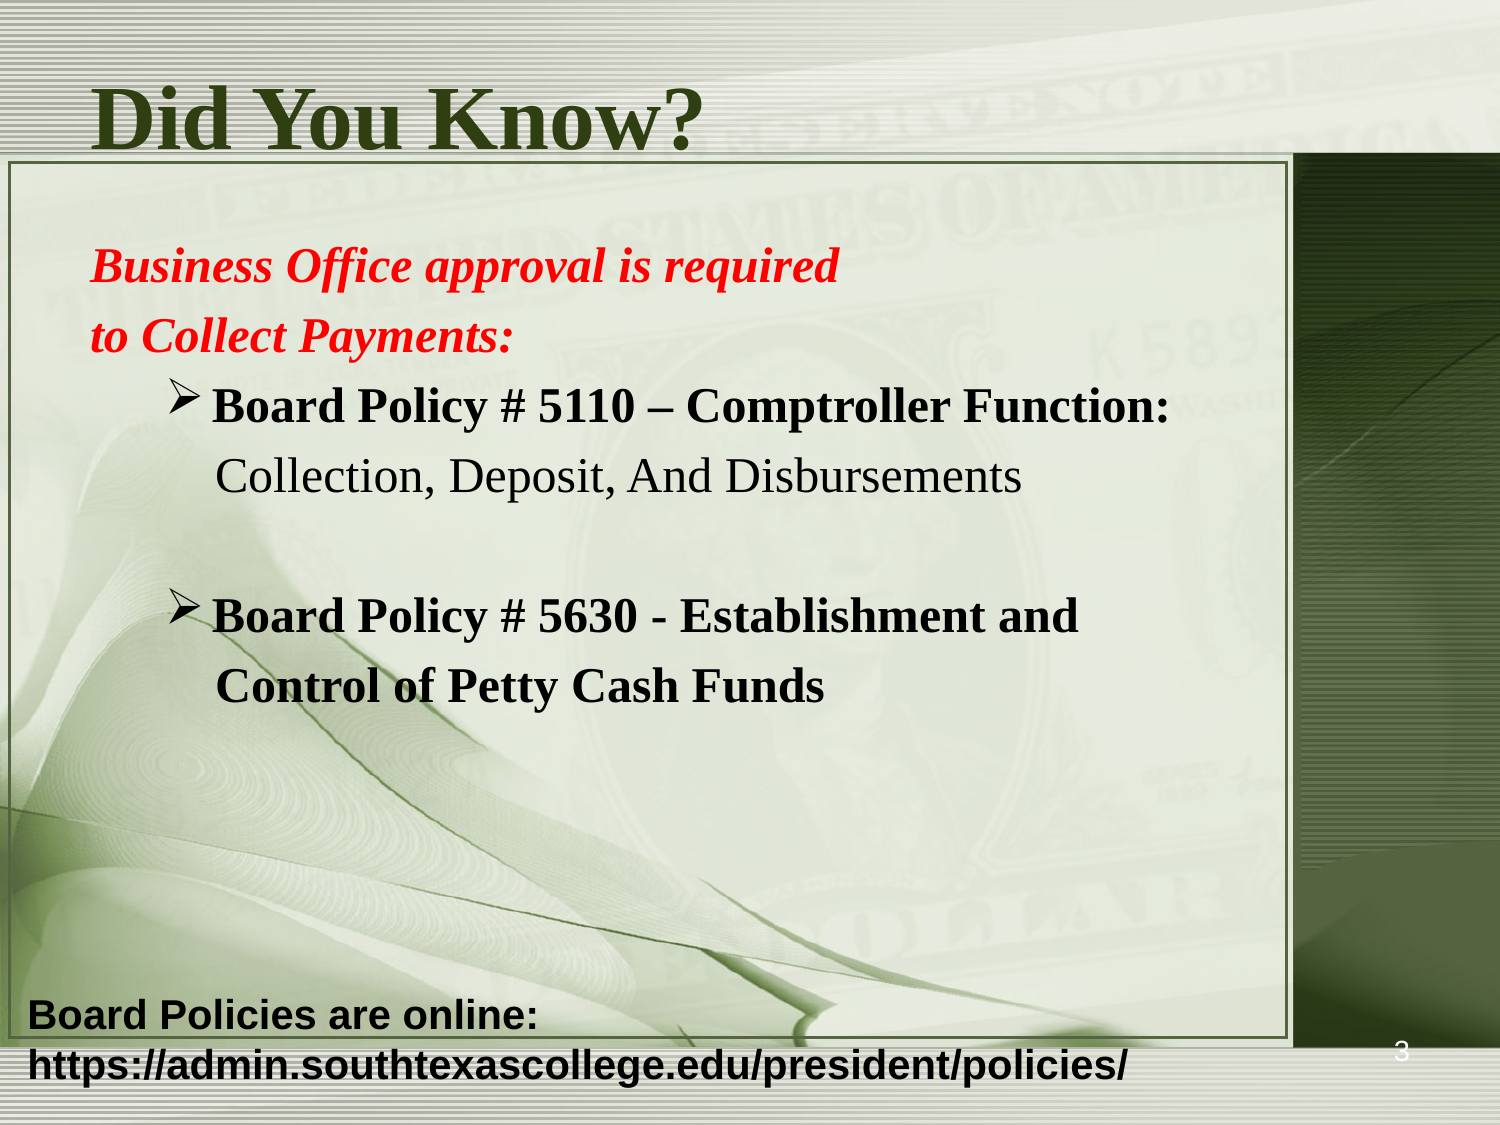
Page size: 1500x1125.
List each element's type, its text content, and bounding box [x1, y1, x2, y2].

slide_number 3 [1074, 1024, 1426, 1103]
title Did You Know? [74, 0, 1463, 226]
picture [0, 0, 1500, 1125]
text_box Board Policies are online: https://admin.southtexascollege.edu/president/policies/ [12, 980, 1200, 1095]
list Business Office approval is required to Collect Payments: Board Policy # 5110 – Comptroller Function: Collection, Deposit, And Disbursements Board Policy # 5630 - Establishment and Control of Petty Cash Funds [74, 224, 1276, 1006]
